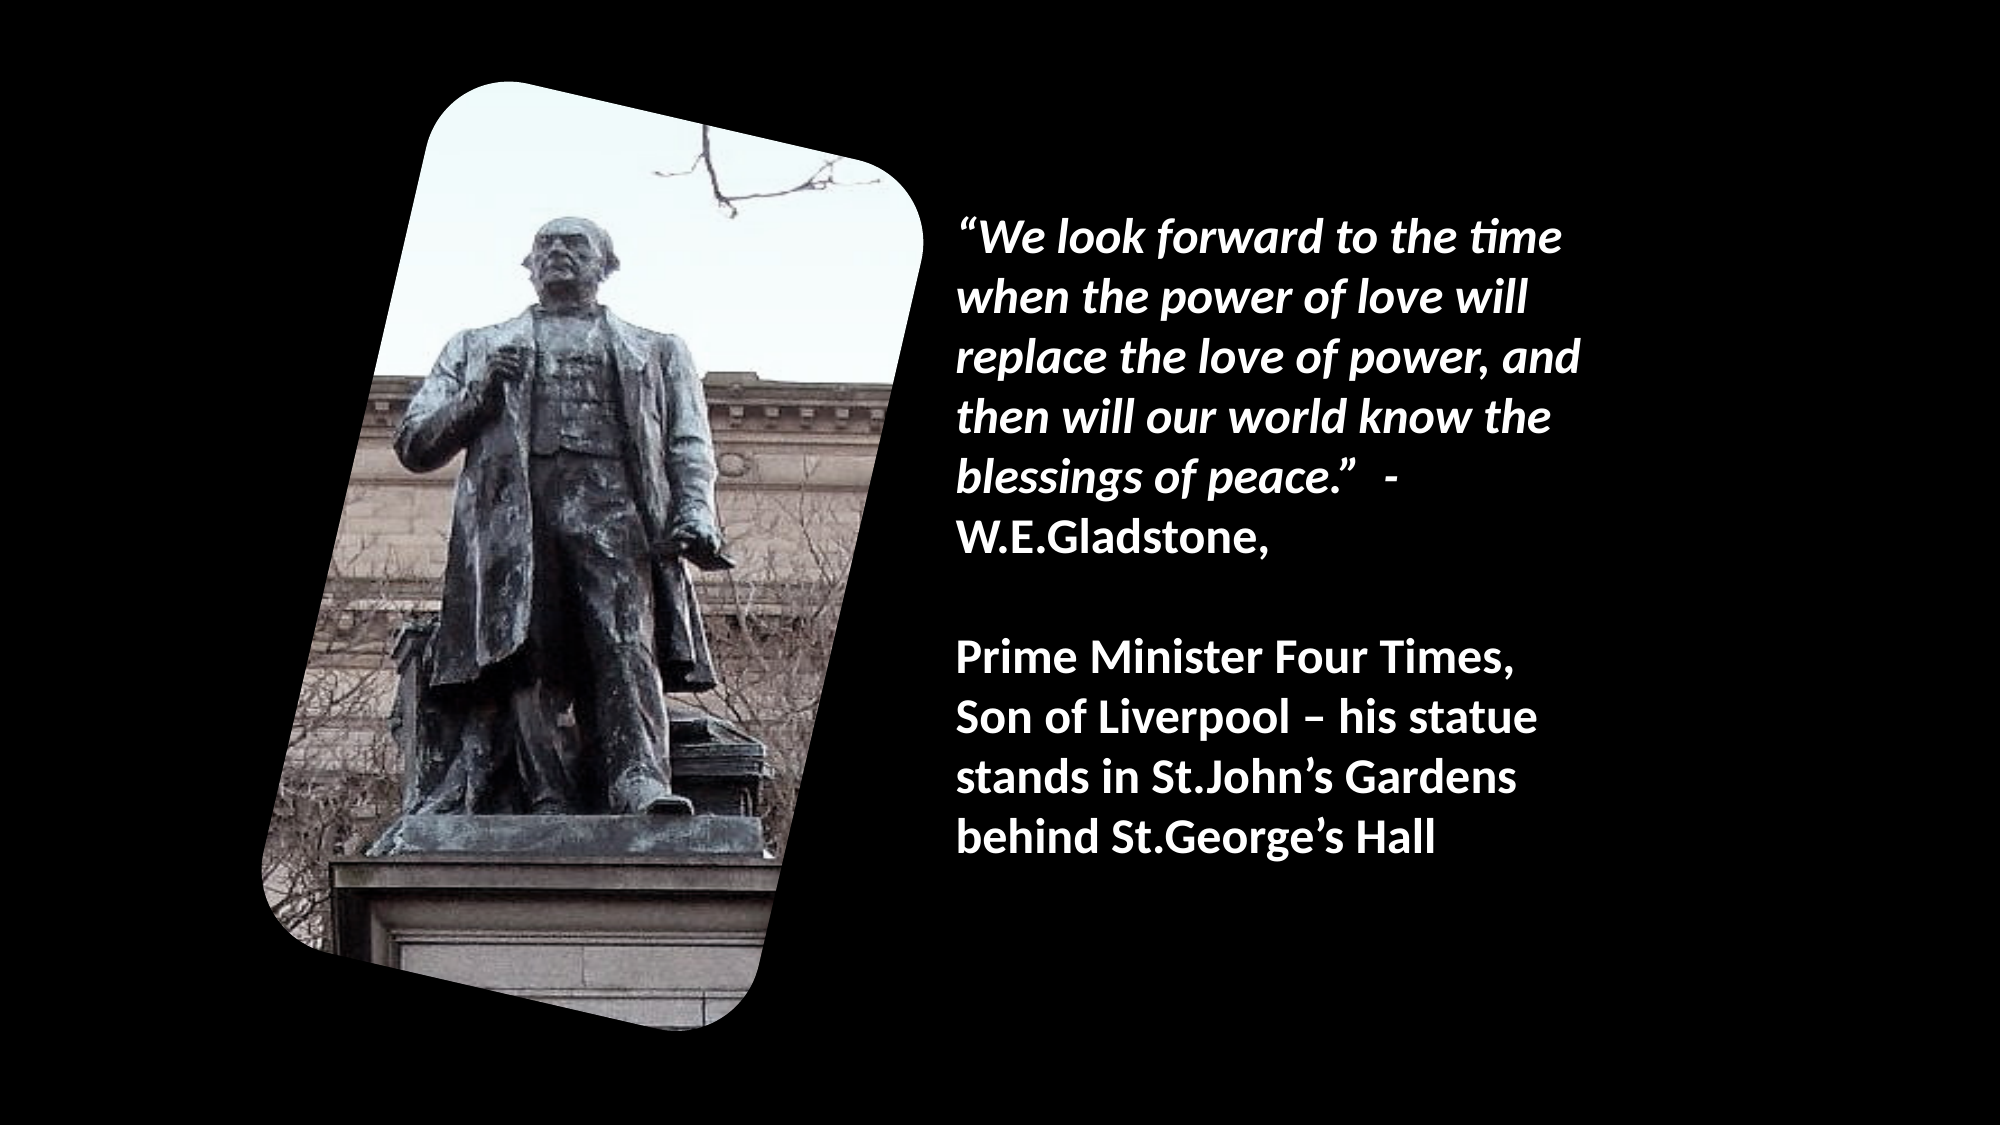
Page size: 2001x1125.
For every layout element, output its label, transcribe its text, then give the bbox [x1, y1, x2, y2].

picture [261, 81, 924, 1031]
text_box “We look forward to the time when the power of love will replace the love of power, and then will our world know the blessings of peace.” - W.E.Gladstone, Prime Minister Four Times, Son of Liverpool – his statue stands in St.John’s Gardens behind St.George’s Hall [940, 196, 1603, 871]
